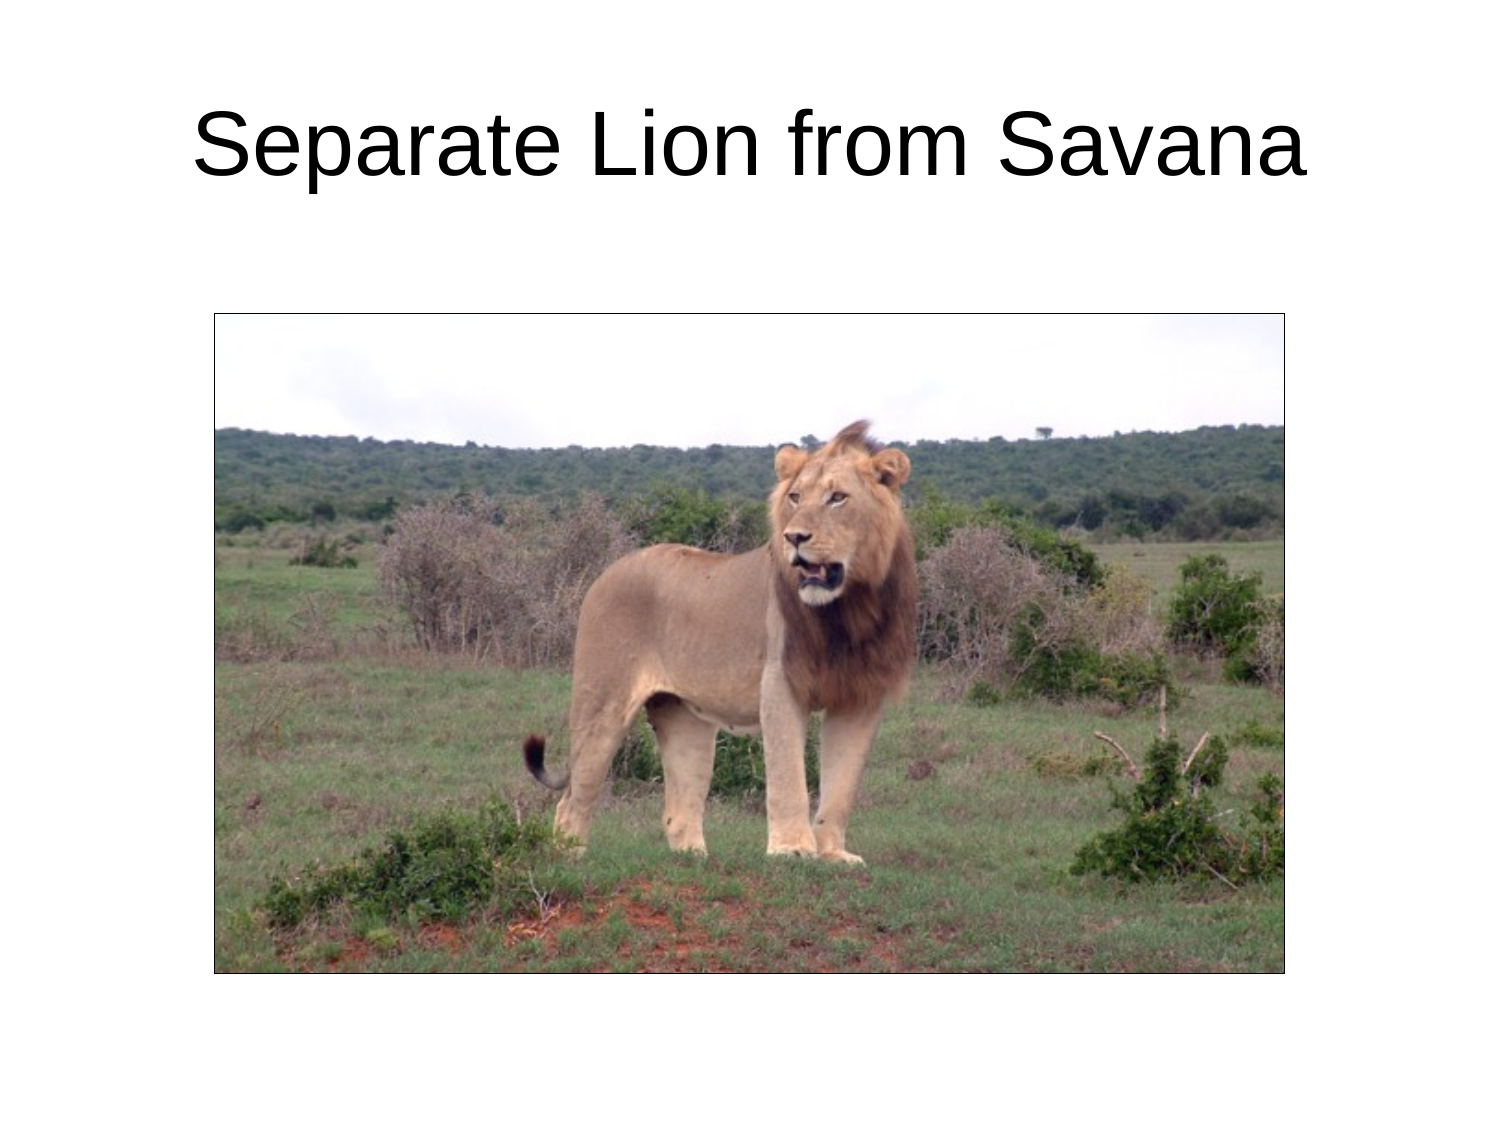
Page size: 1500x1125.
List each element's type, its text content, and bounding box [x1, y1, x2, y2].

title Separate Lion from Savana [75, 45, 1425, 233]
picture [214, 313, 1285, 974]
